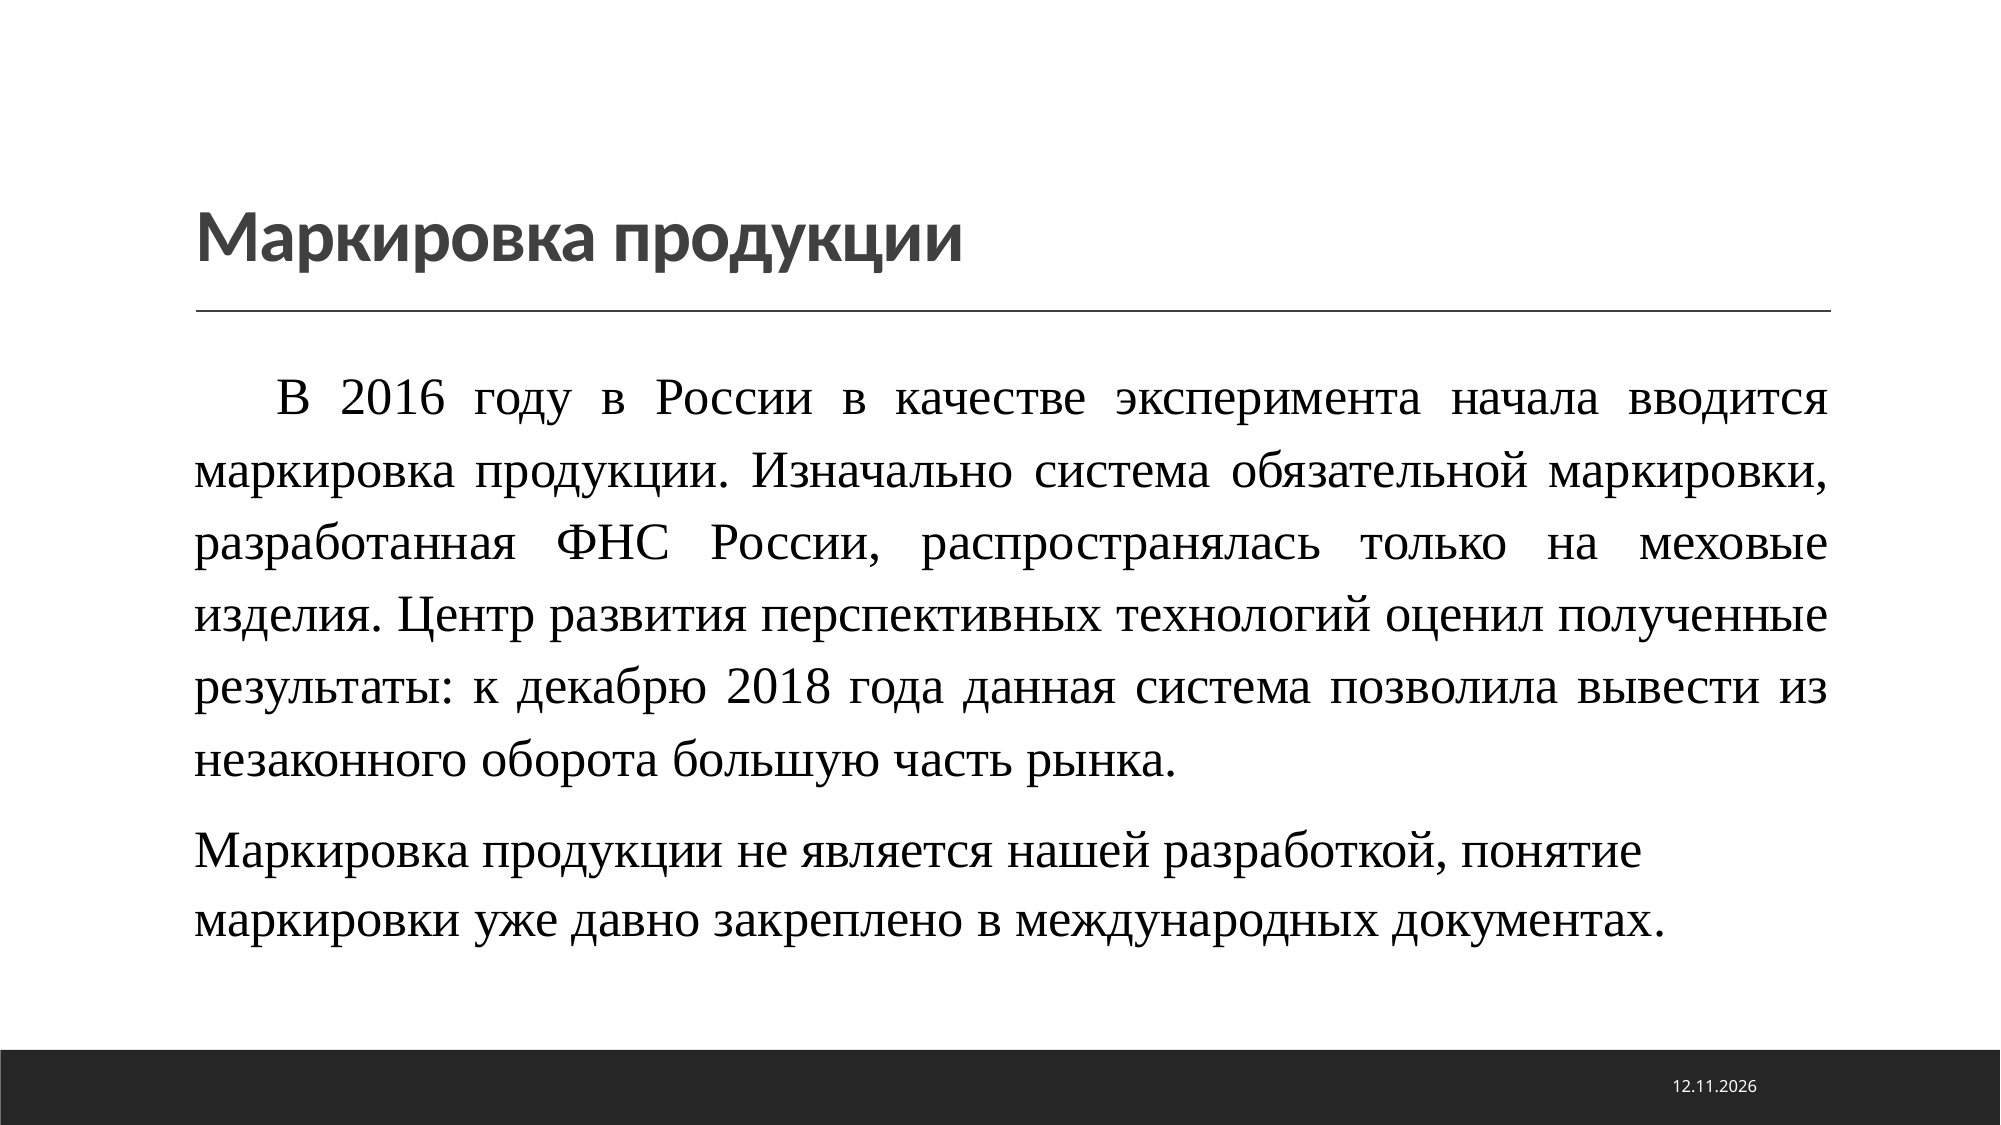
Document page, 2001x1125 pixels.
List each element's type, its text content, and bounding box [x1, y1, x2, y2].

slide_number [1348, 1057, 1773, 1118]
title Маркировка продукции [180, 47, 1830, 285]
list В 2016 году в России в качестве эксперимента начала вводится маркировка продукции. Изначально система обязательной маркировки, разработанная ФНС России, распространялась только на меховые изделия. Центр развития перспективных технологий оценил полученные результаты: к декабрю 2018 года данная система позволила вывести из незаконного оборота большую часть рынка. Маркировка продукции не является нашей разработкой, понятие маркировки уже давно закреплено в международных документах. [180, 345, 1830, 963]
